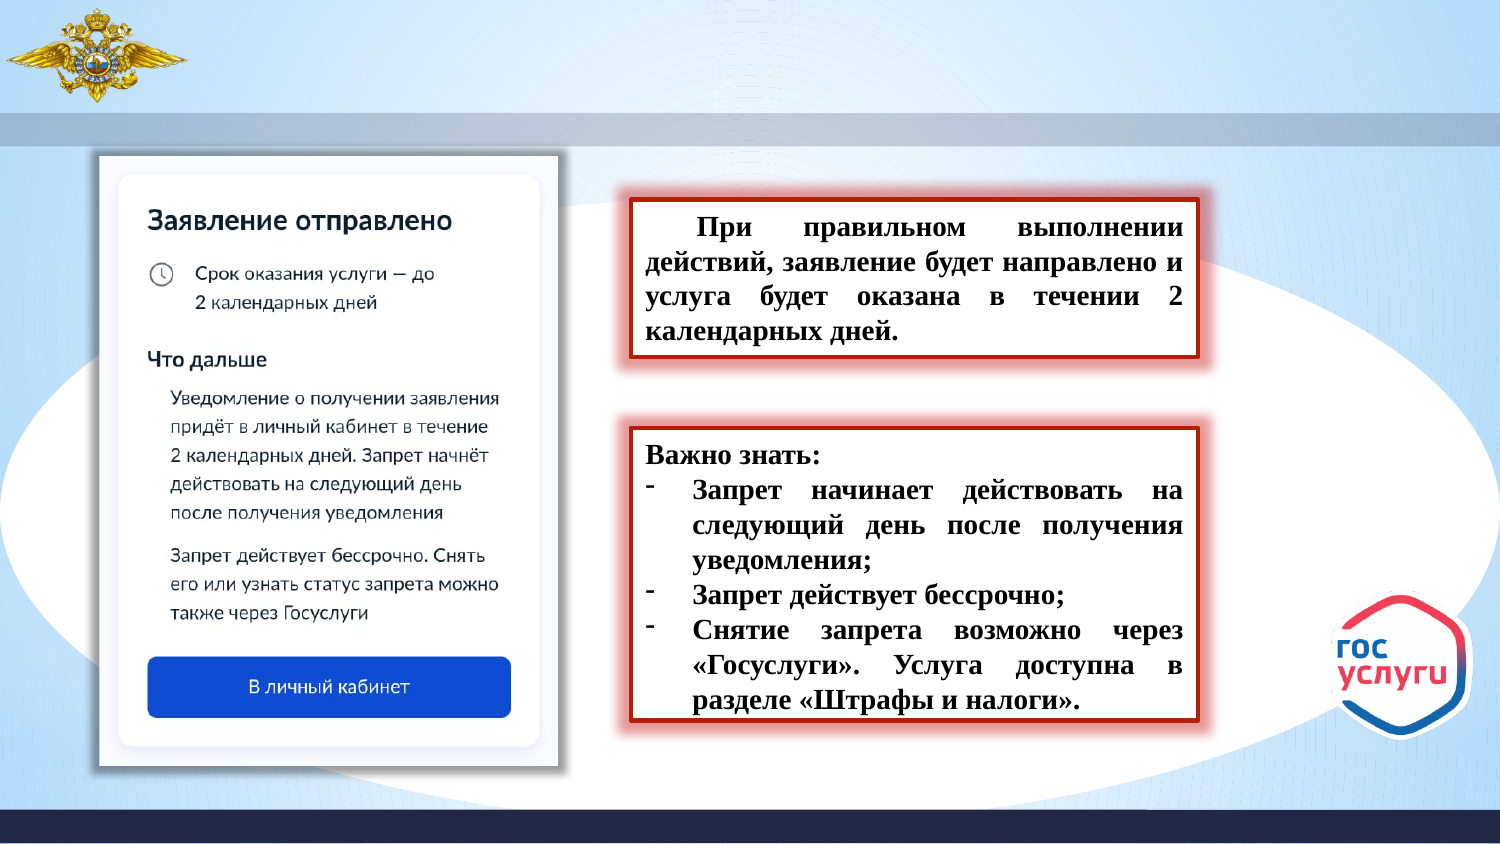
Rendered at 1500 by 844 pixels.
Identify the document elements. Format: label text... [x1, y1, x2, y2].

picture [0, 8, 195, 103]
picture [1329, 589, 1473, 740]
text_box Важно знать: Запрет начинает действовать на следующий день после получения уведомления; Запрет действует бессрочно; Снятие запрета возможно через «Госуслуги». Услуга доступна в разделе «Штрафы и налоги». [629, 426, 1200, 723]
text_box При правильном выполнении действий, заявление будет направлено и услуга будет оказана в течении 2 календарных дней. [629, 197, 1200, 359]
picture [99, 156, 559, 766]
